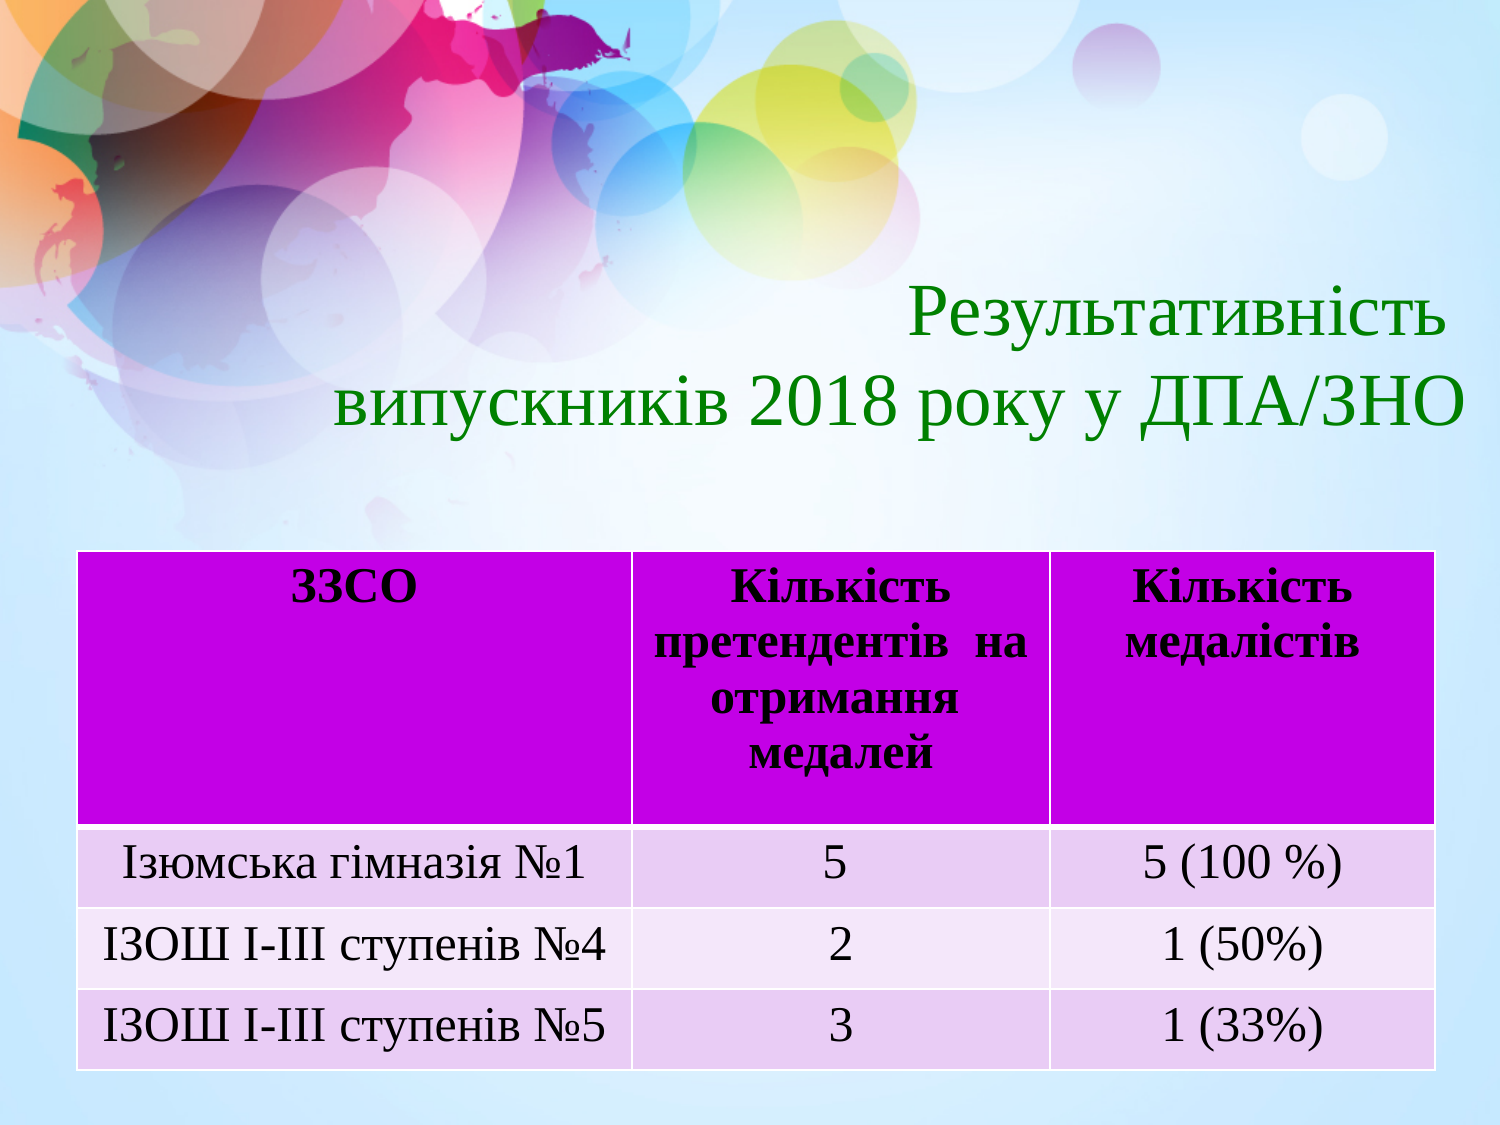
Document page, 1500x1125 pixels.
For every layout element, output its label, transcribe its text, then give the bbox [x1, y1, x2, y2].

table_cell 5 [633, 830, 1049, 907]
table_cell 5 (100 %) [1051, 830, 1434, 907]
table_cell ІЗОШ І-ІІІ ступенів №5 [78, 990, 631, 1069]
table_cell 3 [633, 990, 1049, 1069]
table_cell 2 [633, 909, 1049, 988]
table_header Кількість претендентів на отримання медалей [633, 552, 1049, 824]
table_cell 1 (33%) [1051, 990, 1434, 1069]
table_header Кількість медалістів [1051, 552, 1434, 824]
table_cell ІЗОШ І-ІІІ ступенів №4 [78, 909, 631, 988]
table_header ЗЗСО [78, 552, 631, 824]
picture [0, 0, 1500, 1125]
table_cell 1 (50%) [1051, 909, 1434, 988]
table_cell Ізюмська гімназія №1 [78, 830, 631, 907]
title Результативність випускників 2018 року у ДПА/ЗНО [147, 232, 1483, 469]
